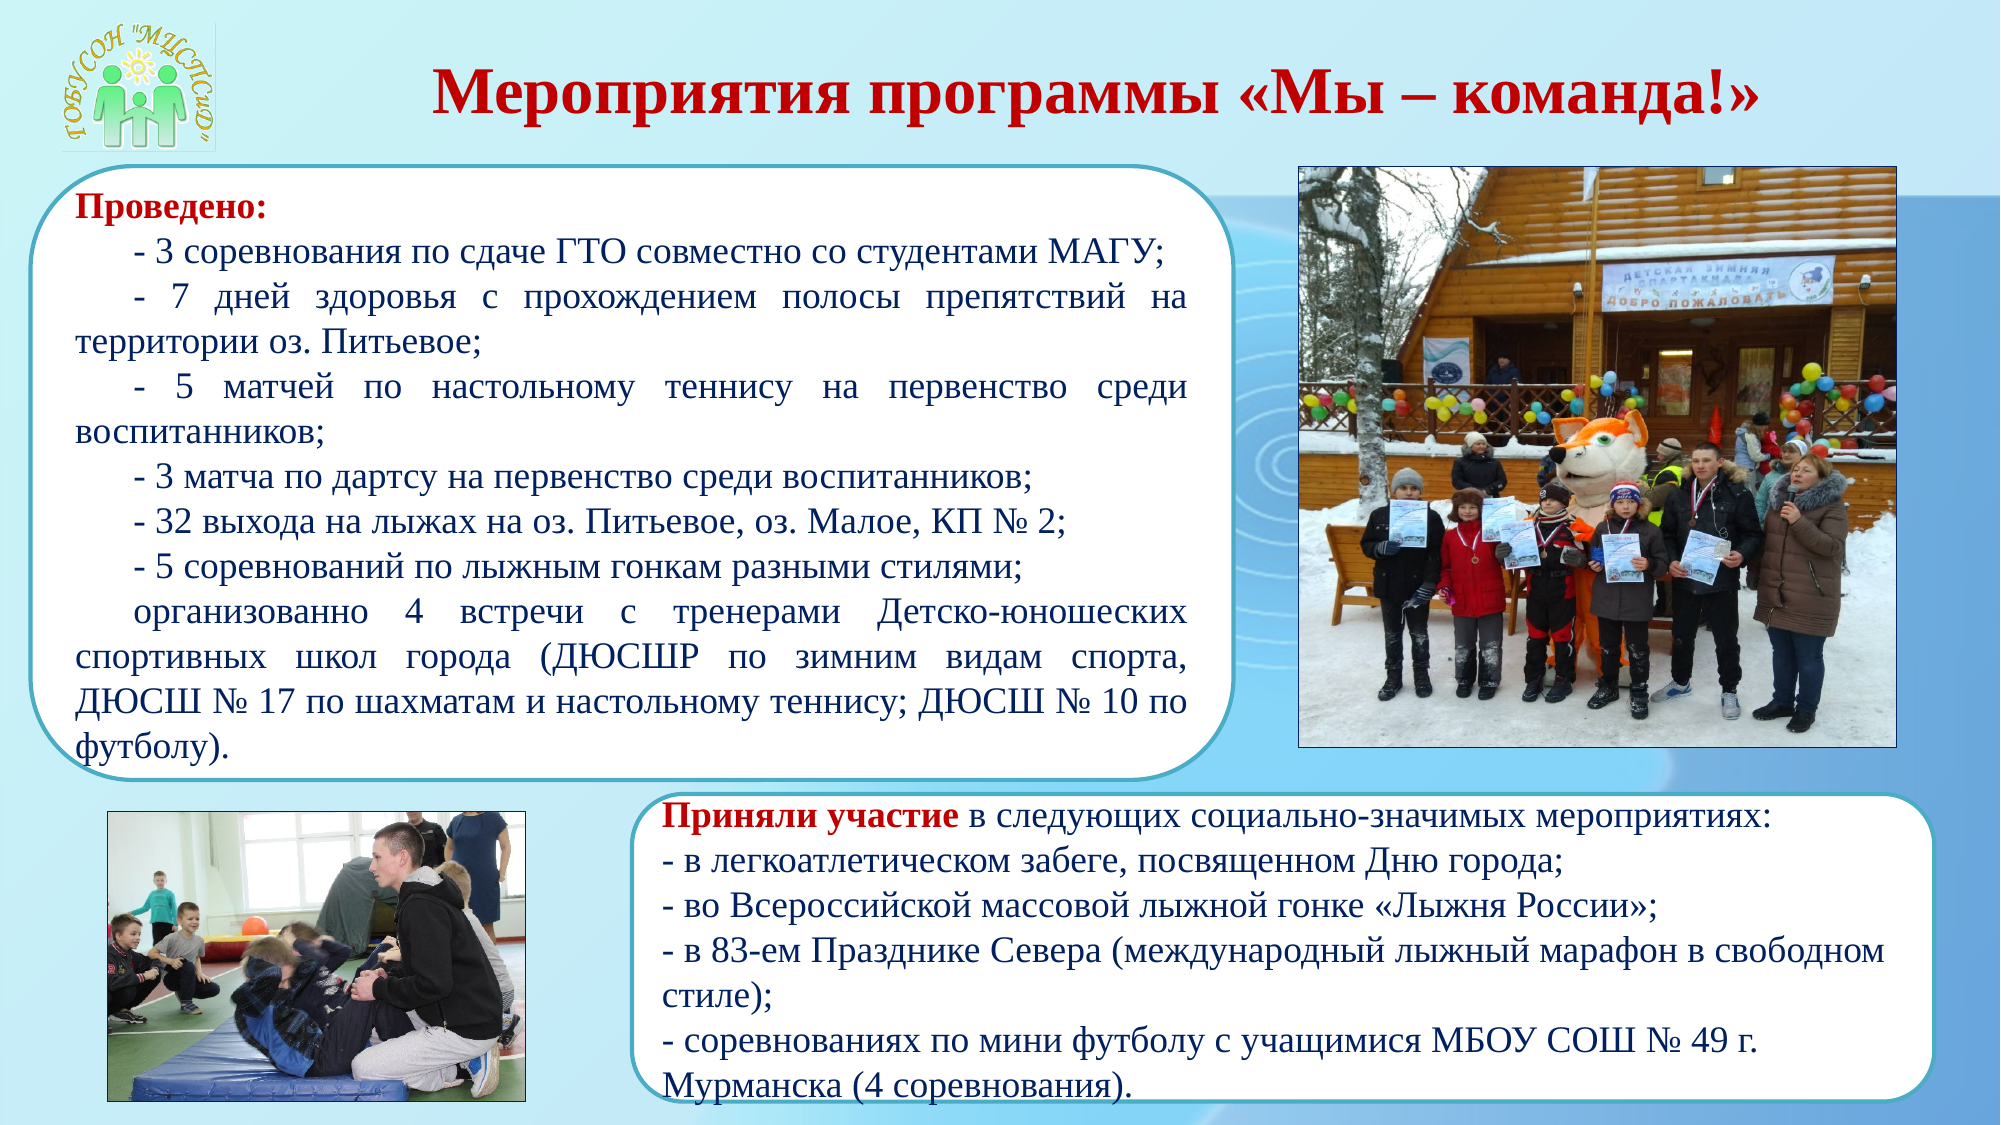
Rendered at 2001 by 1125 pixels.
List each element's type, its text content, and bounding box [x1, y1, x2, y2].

text_box Проведено: - 3 соревнования по сдаче ГТО совместно со студентами МАГУ; - 7 дней здоровья с прохождением полосы препятствий на территории оз. Питьевое; - 5 матчей по настольному теннису на первенство среди воспитанников; - 3 матча по дартсу на первенство среди воспитанников; - 32 выхода на лыжах на оз. Питьевое, оз. Малое, КП № 2; - 5 соревнований по лыжным гонкам разными стилями; организованно 4 встречи с тренерами Детско-юношеских спортивных школ города (ДЮСШР по зимним видам спорта, ДЮСШ № 17 по шахматам и настольному теннису; ДЮСШ № 10 по футболу). [28, 164, 1236, 783]
text_box Приняли участие в следующих социально-значимых мероприятиях: - в легкоатлетическом забеге, посвященном Дню города; - во Всероссийской массовой лыжной гонке «Лыжня России»; - в 83-ем Празднике Севера (международный лыжный марафон в свободном стиле); - соревнованиях по мини футболу с учащимися МБОУ СОШ № 49 г. Мурманска (4 соревнования). [629, 791, 1937, 1104]
picture [0, 0, 2000, 1125]
text_box Мероприятия программы «Мы – команда!» [298, 39, 1897, 135]
